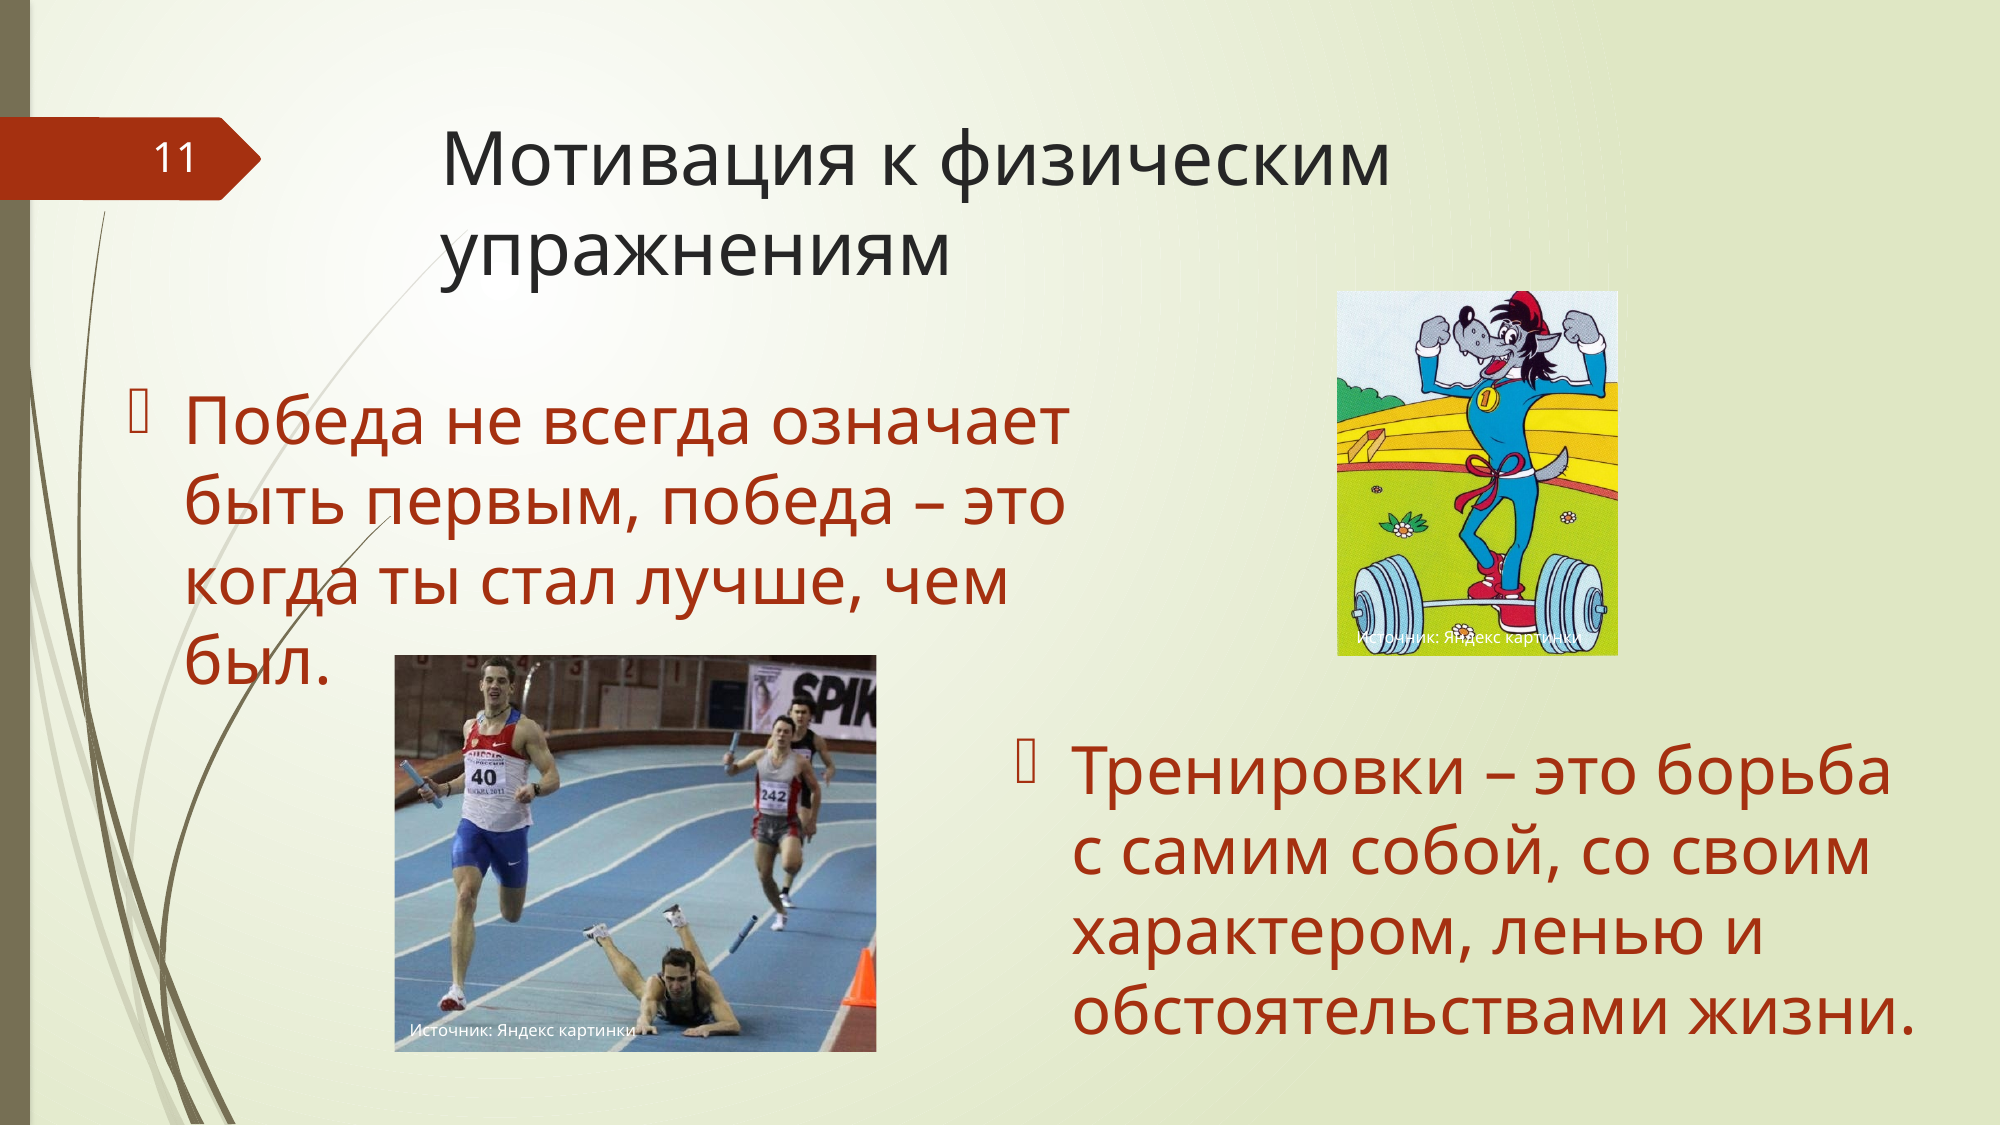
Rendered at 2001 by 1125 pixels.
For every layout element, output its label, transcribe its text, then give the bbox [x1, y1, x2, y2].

text_box Тренировки – это борьба с самим собой, со своим характером, ленью и обстоятельствами жизни. [999, 720, 1955, 1084]
picture [1336, 291, 1618, 656]
slide_number 11 [87, 129, 216, 190]
title Мотивация к физическим упражнениям [425, 102, 1888, 313]
picture [394, 654, 877, 1052]
list Победа не всегда означает быть первым, победа – это когда ты стал лучше, чем был. [112, 370, 1159, 719]
